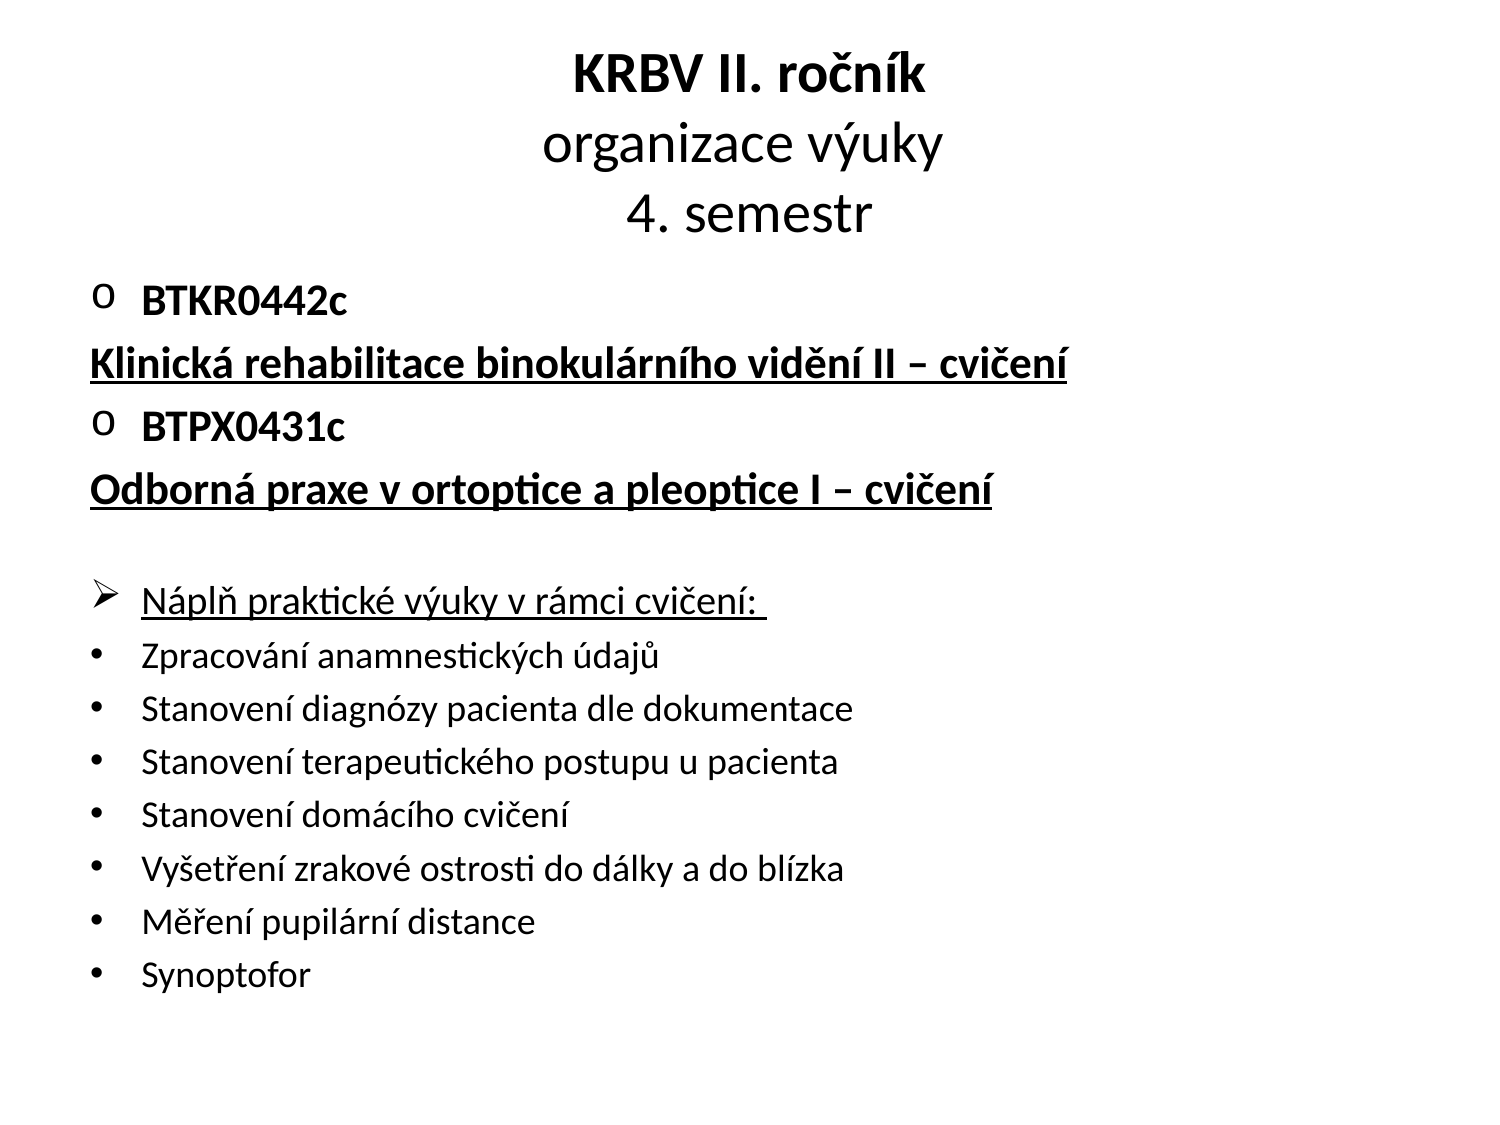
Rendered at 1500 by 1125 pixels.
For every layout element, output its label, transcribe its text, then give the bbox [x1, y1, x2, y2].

list BTKR0442c Klinická rehabilitace binokulárního vidění II – cvičení BTPX0431c Odborná praxe v ortoptice a pleoptice I – cvičení Náplň praktické výuky v rámci cvičení: Zpracování anamnestických údajů Stanovení diagnózy pacienta dle dokumentace Stanovení terapeutického postupu u pacienta Stanovení domácího cvičení Vyšetření zrakové ostrosti do dálky a do blízka Měření pupilární distance Synoptofor [75, 262, 1425, 1005]
title KRBV II. ročník organizace výuky 4. semestr [75, 45, 1425, 233]
